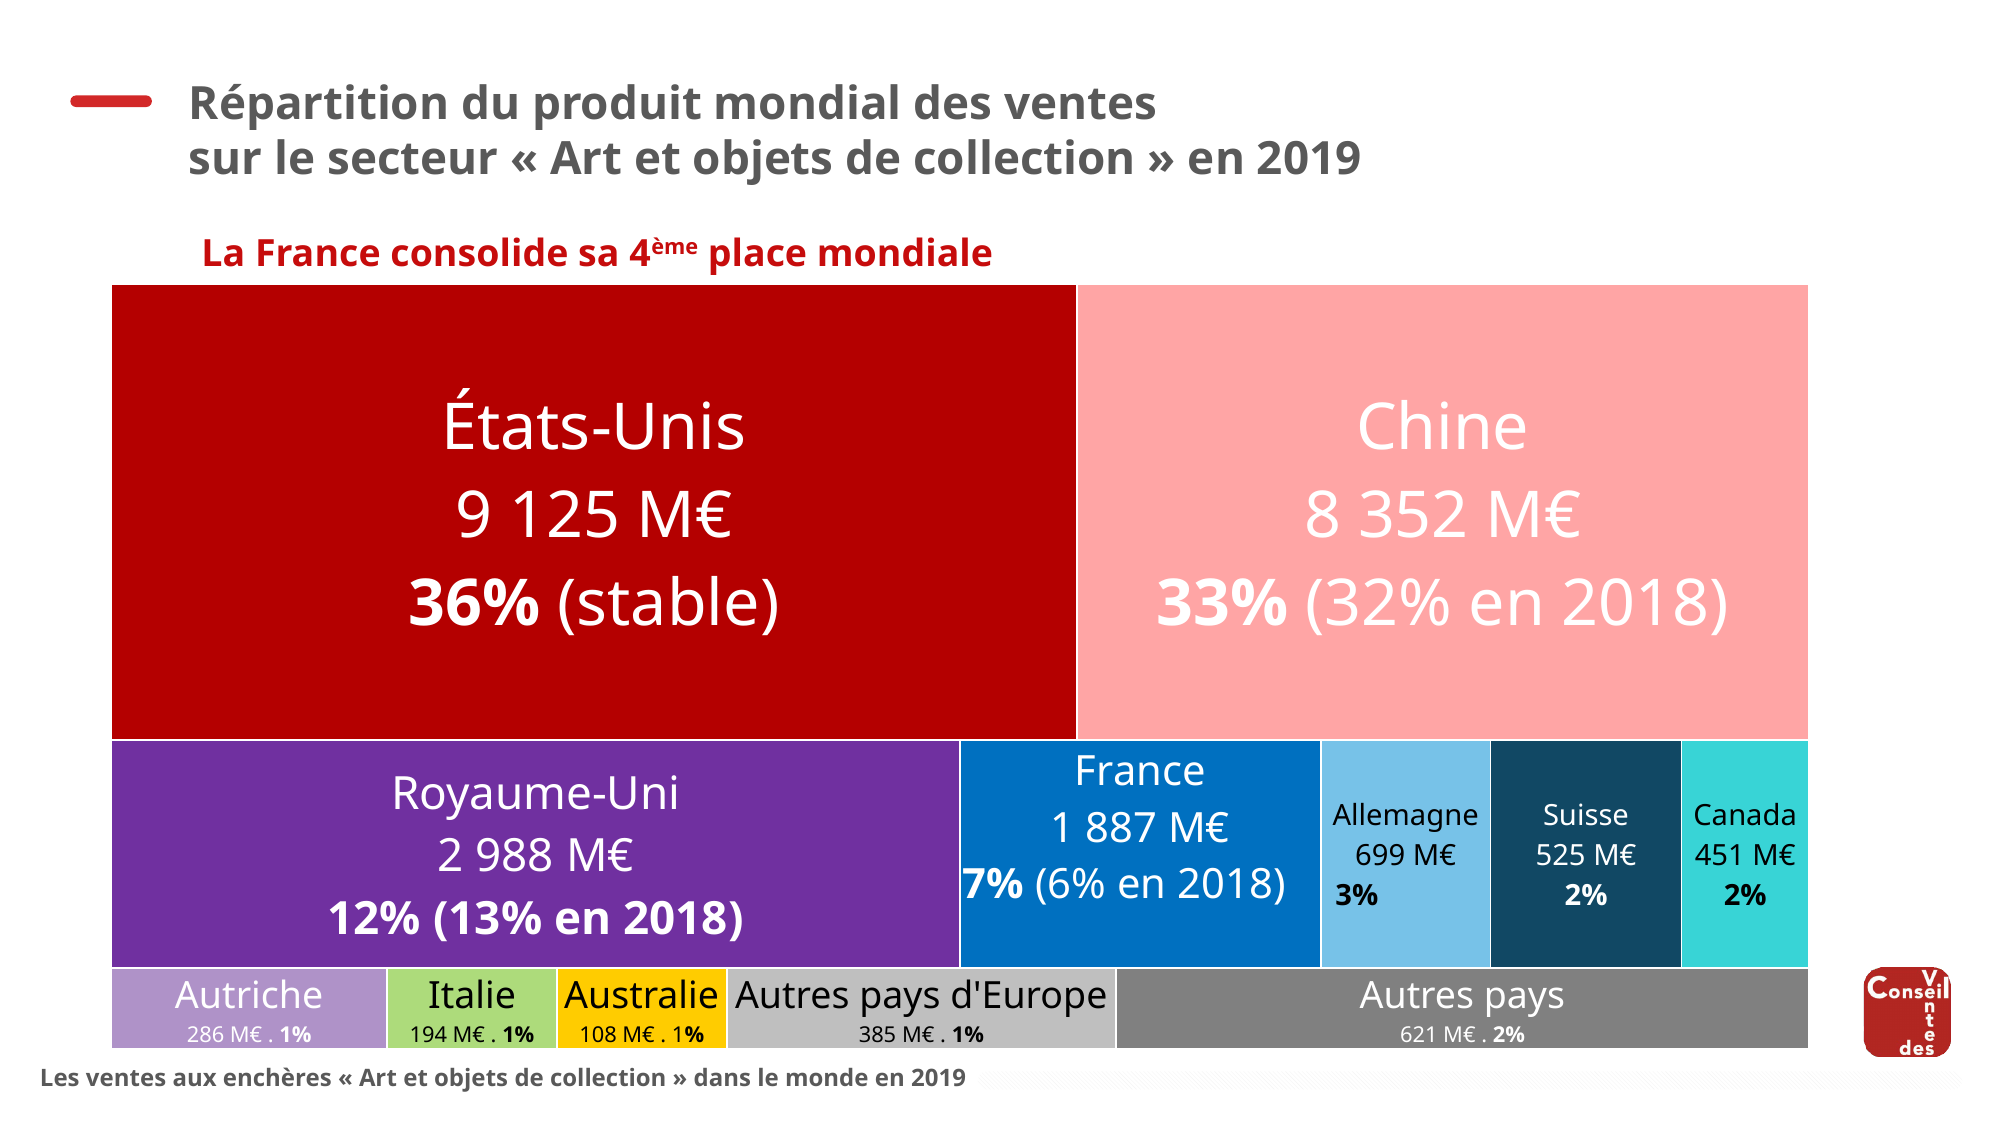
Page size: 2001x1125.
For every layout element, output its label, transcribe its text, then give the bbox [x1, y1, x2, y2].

table_cell Autres pays 621 M€ . 2% [1117, 969, 1808, 1048]
table_cell Suisse 525 M€ 2% [1491, 741, 1681, 967]
table_cell Italie 194 M€ . 1% [388, 969, 556, 1048]
table_cell France 1 887 M€ 7% (6% en 2018) [961, 741, 1320, 967]
table_cell Allemagne 699 M€ 3% [1322, 741, 1490, 967]
table_cell Royaume-Uni 2 988 M€ 12% (13% en 2018) [112, 741, 959, 967]
table_cell Autres pays d'Europe 385 M€ . 1% [728, 969, 1115, 1048]
table_cell Canada 451 M€ 2% [1682, 741, 1808, 967]
table_header États-Unis 9 125 M€ 36% (stable) [112, 285, 1076, 739]
text_box [69, 94, 154, 109]
text_box La France consolide sa 4ème place mondiale [186, 221, 1446, 285]
table_cell Autriche 286 M€ . 1% [112, 969, 386, 1048]
table_header Chine 8 352 M€ 33% (32% en 2018) [1078, 285, 1808, 739]
picture [1863, 966, 1951, 1057]
table_cell Australie 108 M€ . 1% [558, 969, 726, 1048]
text_box Répartition du produit mondial des ventes sur le secteur « Art et objets de collection » en 2019 [174, 66, 1692, 203]
